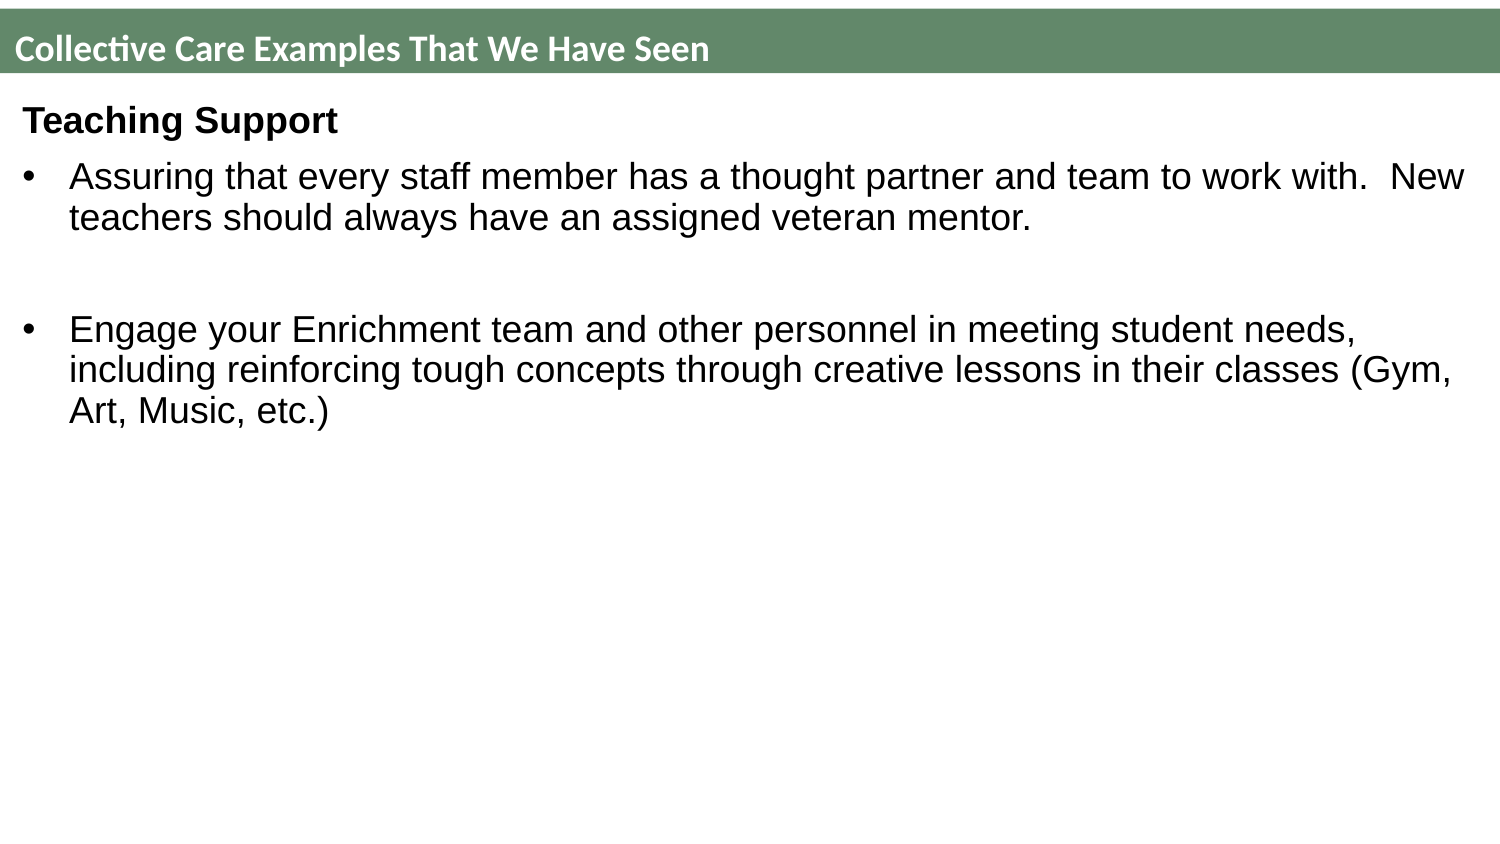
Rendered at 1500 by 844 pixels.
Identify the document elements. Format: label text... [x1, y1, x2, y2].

title Collective Care Examples That We Have Seen [0, 8, 1500, 74]
list Teaching Support Assuring that every staff member has a thought partner and team to work with. New teachers should always have an assigned veteran mentor. Engage your Enrichment team and other personnel in meeting student needs, including reinforcing tough concepts through creative lessons in their classes (Gym, Art, Music, etc.) [11, 95, 1500, 778]
